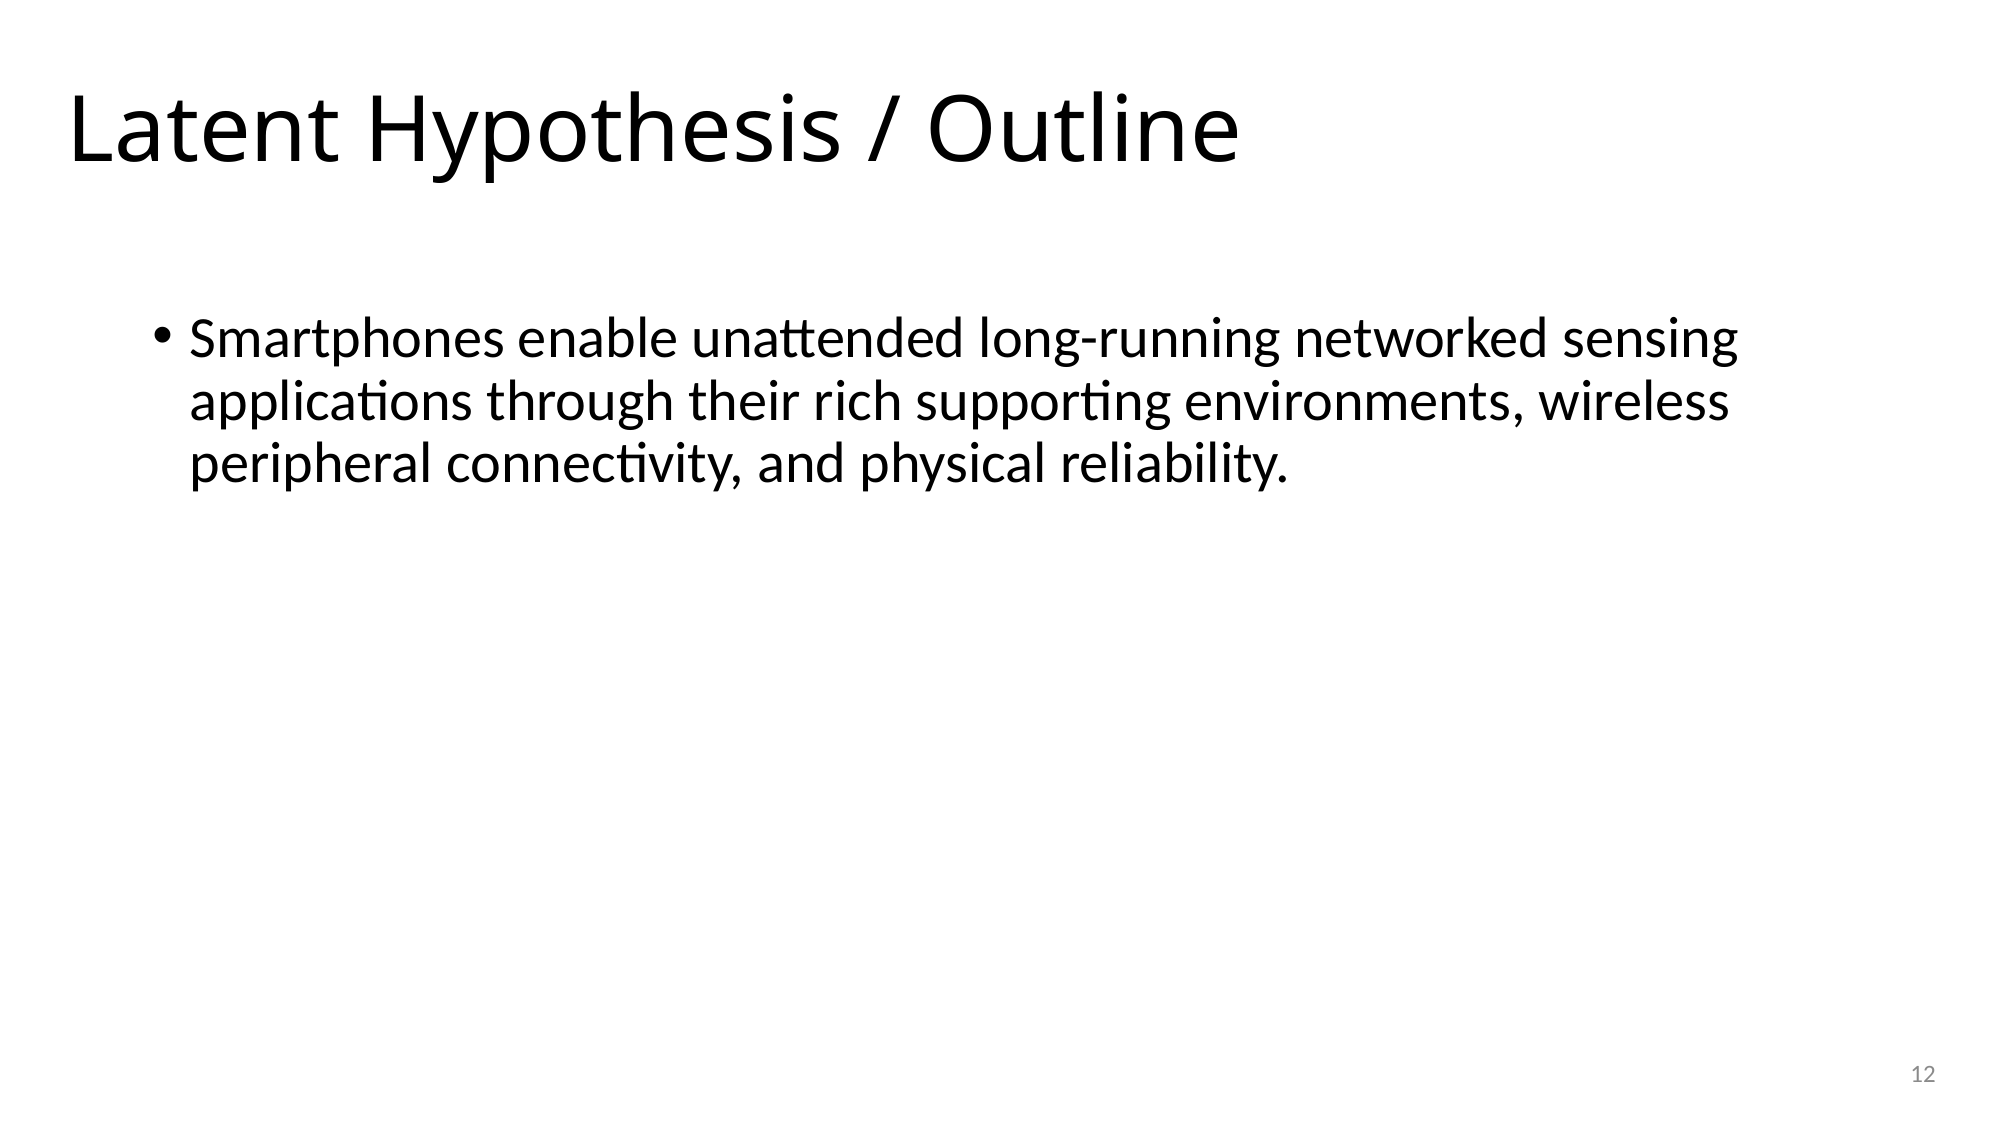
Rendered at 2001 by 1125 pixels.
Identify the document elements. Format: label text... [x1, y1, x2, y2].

text_box Smartphones enable unattended long-running networked sensing applications through their rich supporting environments, wireless peripheral connectivity, and physical reliability. [137, 299, 1792, 1014]
slide_number 12 [1501, 1042, 1951, 1103]
title Latent Hypothesis / Outline [51, 23, 1951, 241]
